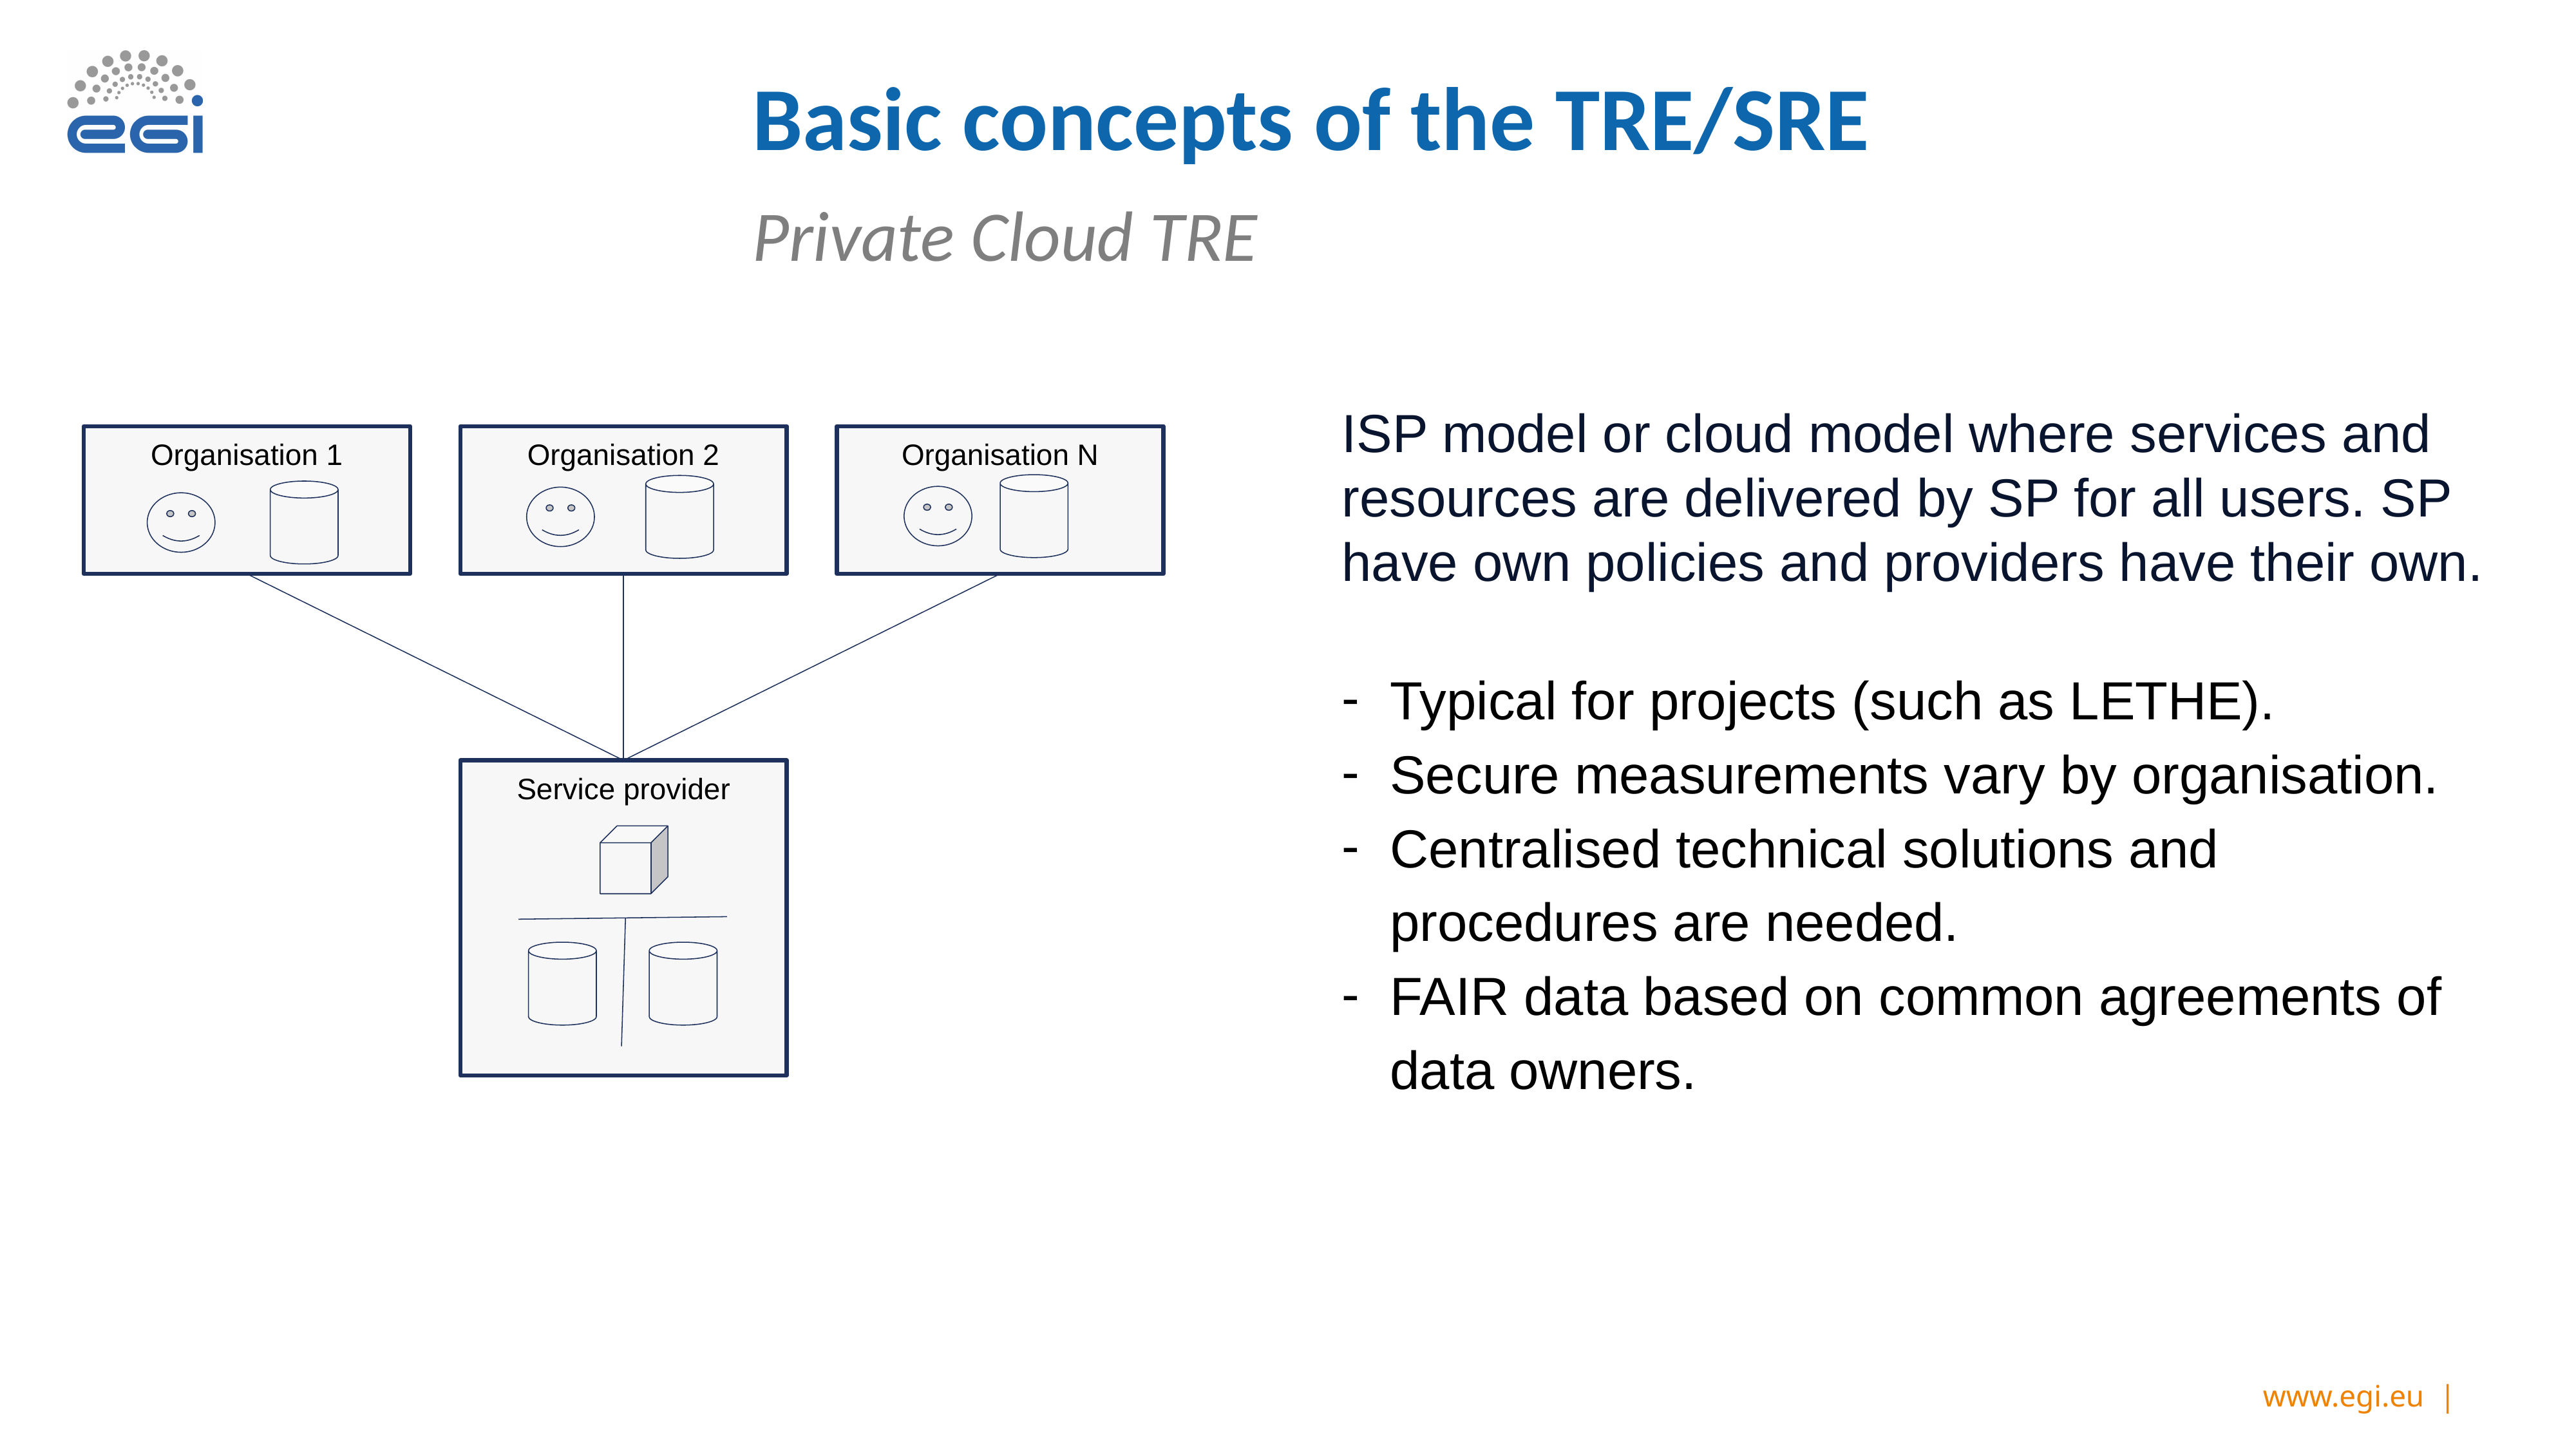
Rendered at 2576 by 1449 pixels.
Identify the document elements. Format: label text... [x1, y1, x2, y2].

text_box Organisation N [837, 426, 1164, 574]
text_box Organisation 2 [460, 426, 787, 573]
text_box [621, 917, 626, 1046]
picture [67, 50, 203, 153]
list ISP model or cloud model where services and resources are delivered by SP for all users. SP have own policies and providers have their own. Typical for projects (such as LETHE). Secure measurements vary by organisation. Centralised technical solutions and procedures are needed. FAIR data based on common agreements of data owners. [1316, 385, 2516, 1287]
text_box Service provider [460, 766, 787, 1076]
text_box [645, 475, 714, 558]
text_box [623, 573, 1001, 761]
text_box [1000, 475, 1068, 558]
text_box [247, 573, 622, 761]
text_box [904, 486, 972, 546]
text_box [147, 493, 215, 553]
text_box [649, 942, 717, 1025]
text_box Organisation 1 [83, 426, 410, 574]
text_box [526, 487, 595, 547]
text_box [518, 916, 622, 920]
title Basic concepts of the TRE/SRE [726, 47, 2059, 144]
text_box [270, 480, 339, 564]
text_box [600, 826, 668, 894]
subtitle Private Cloud TRE [726, 176, 2059, 1043]
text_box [624, 916, 728, 920]
text_box [528, 942, 596, 1025]
